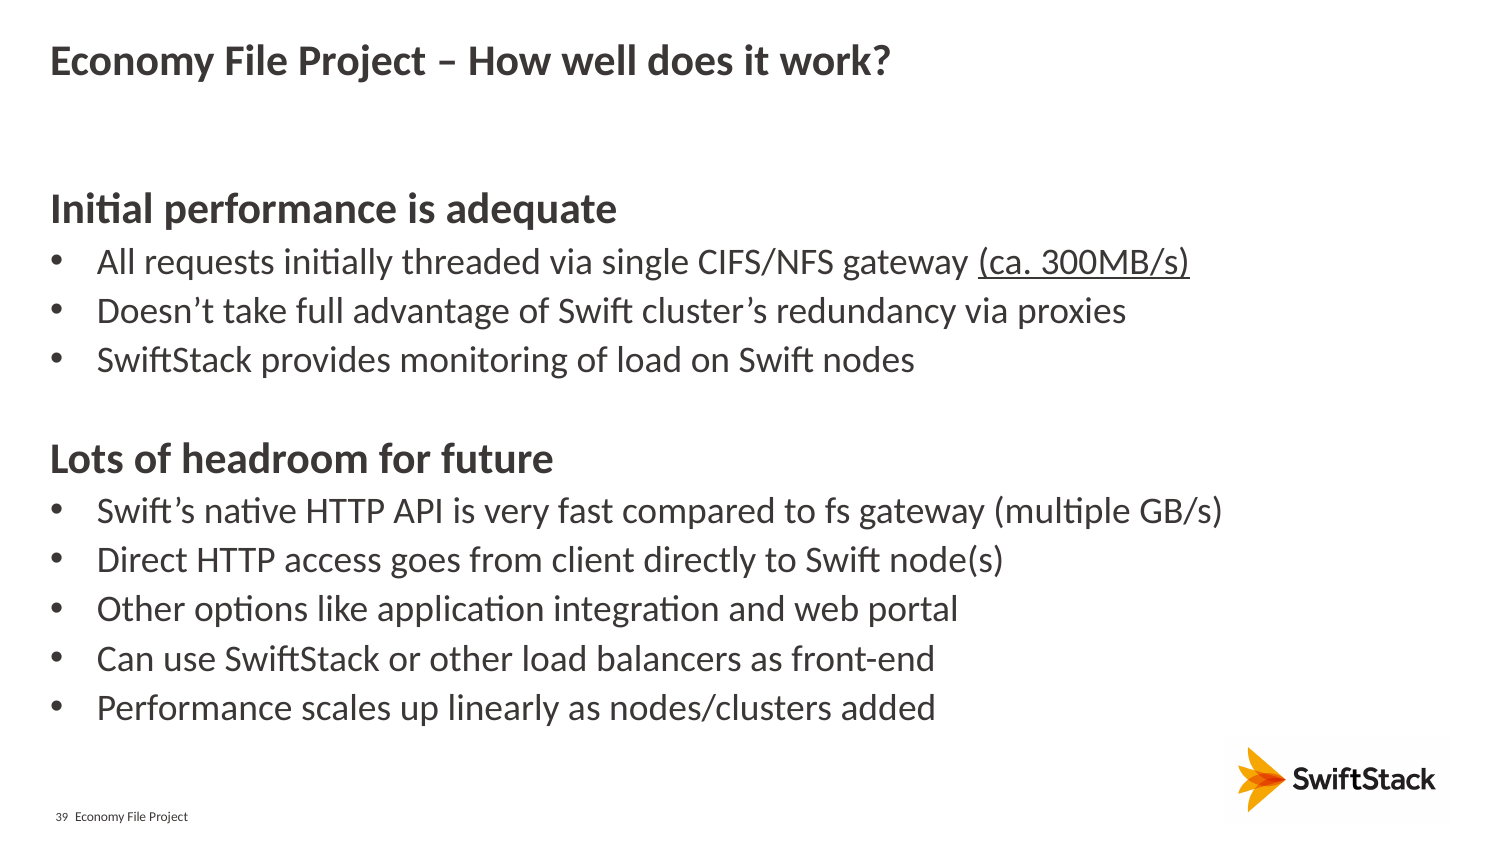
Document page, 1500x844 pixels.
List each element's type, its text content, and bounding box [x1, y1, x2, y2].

picture [1224, 734, 1450, 825]
title Economy File Project – How well does it work? [49, 31, 1449, 82]
footer Economy File Project [75, 806, 1086, 826]
list Initial performance is adequate All requests initially threaded via single CIFS/NFS gateway (ca. 300MB/s) Doesn’t take full advantage of Swift cluster’s redundancy via proxies SwiftStack provides monitoring of load on Swift nodes Lots of headroom for future Swift’s native HTTP API is very fast compared to fs gateway (multiple GB/s) Direct HTTP access goes from client directly to Swift node(s) Other options like application integration and web portal Can use SwiftStack or other load balancers as front-end Performance scales up linearly as nodes/clusters added [49, 179, 1449, 798]
